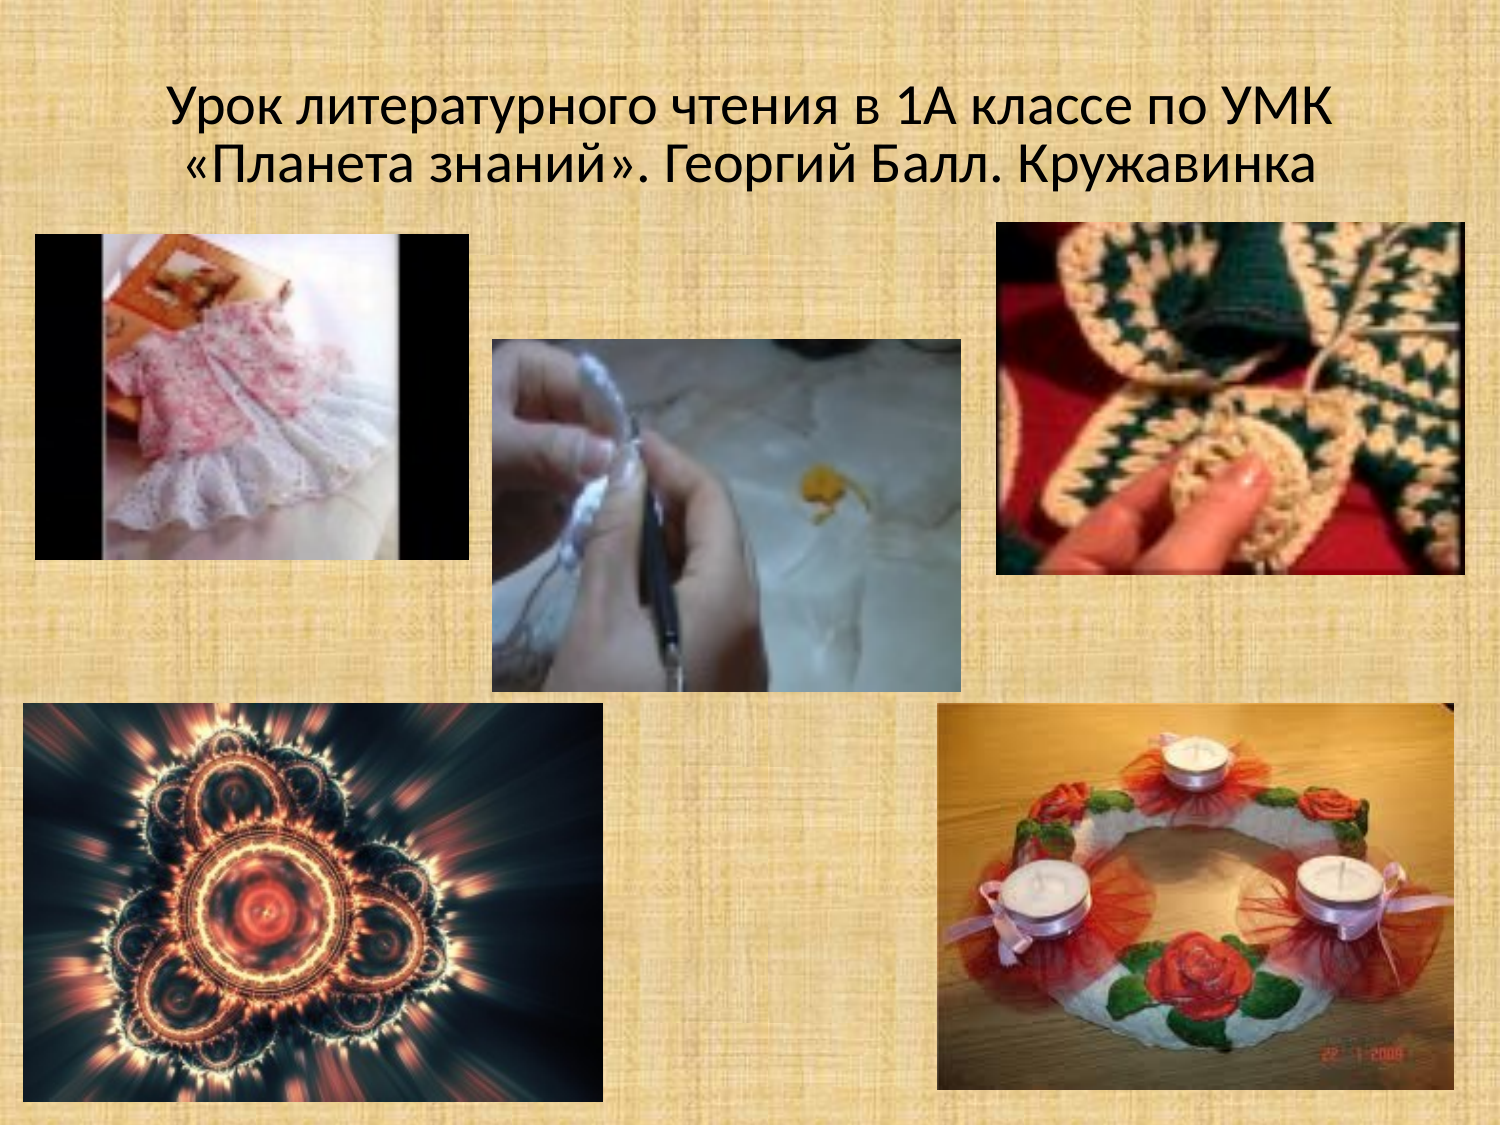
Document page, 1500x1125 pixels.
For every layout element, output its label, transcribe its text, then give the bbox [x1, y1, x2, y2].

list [995, 222, 1466, 575]
title Урок литературного чтения в 1А классе по УМК «Планета знаний». Георгий Балл. Кружавинка [75, 45, 1425, 233]
picture [0, 0, 1500, 1125]
